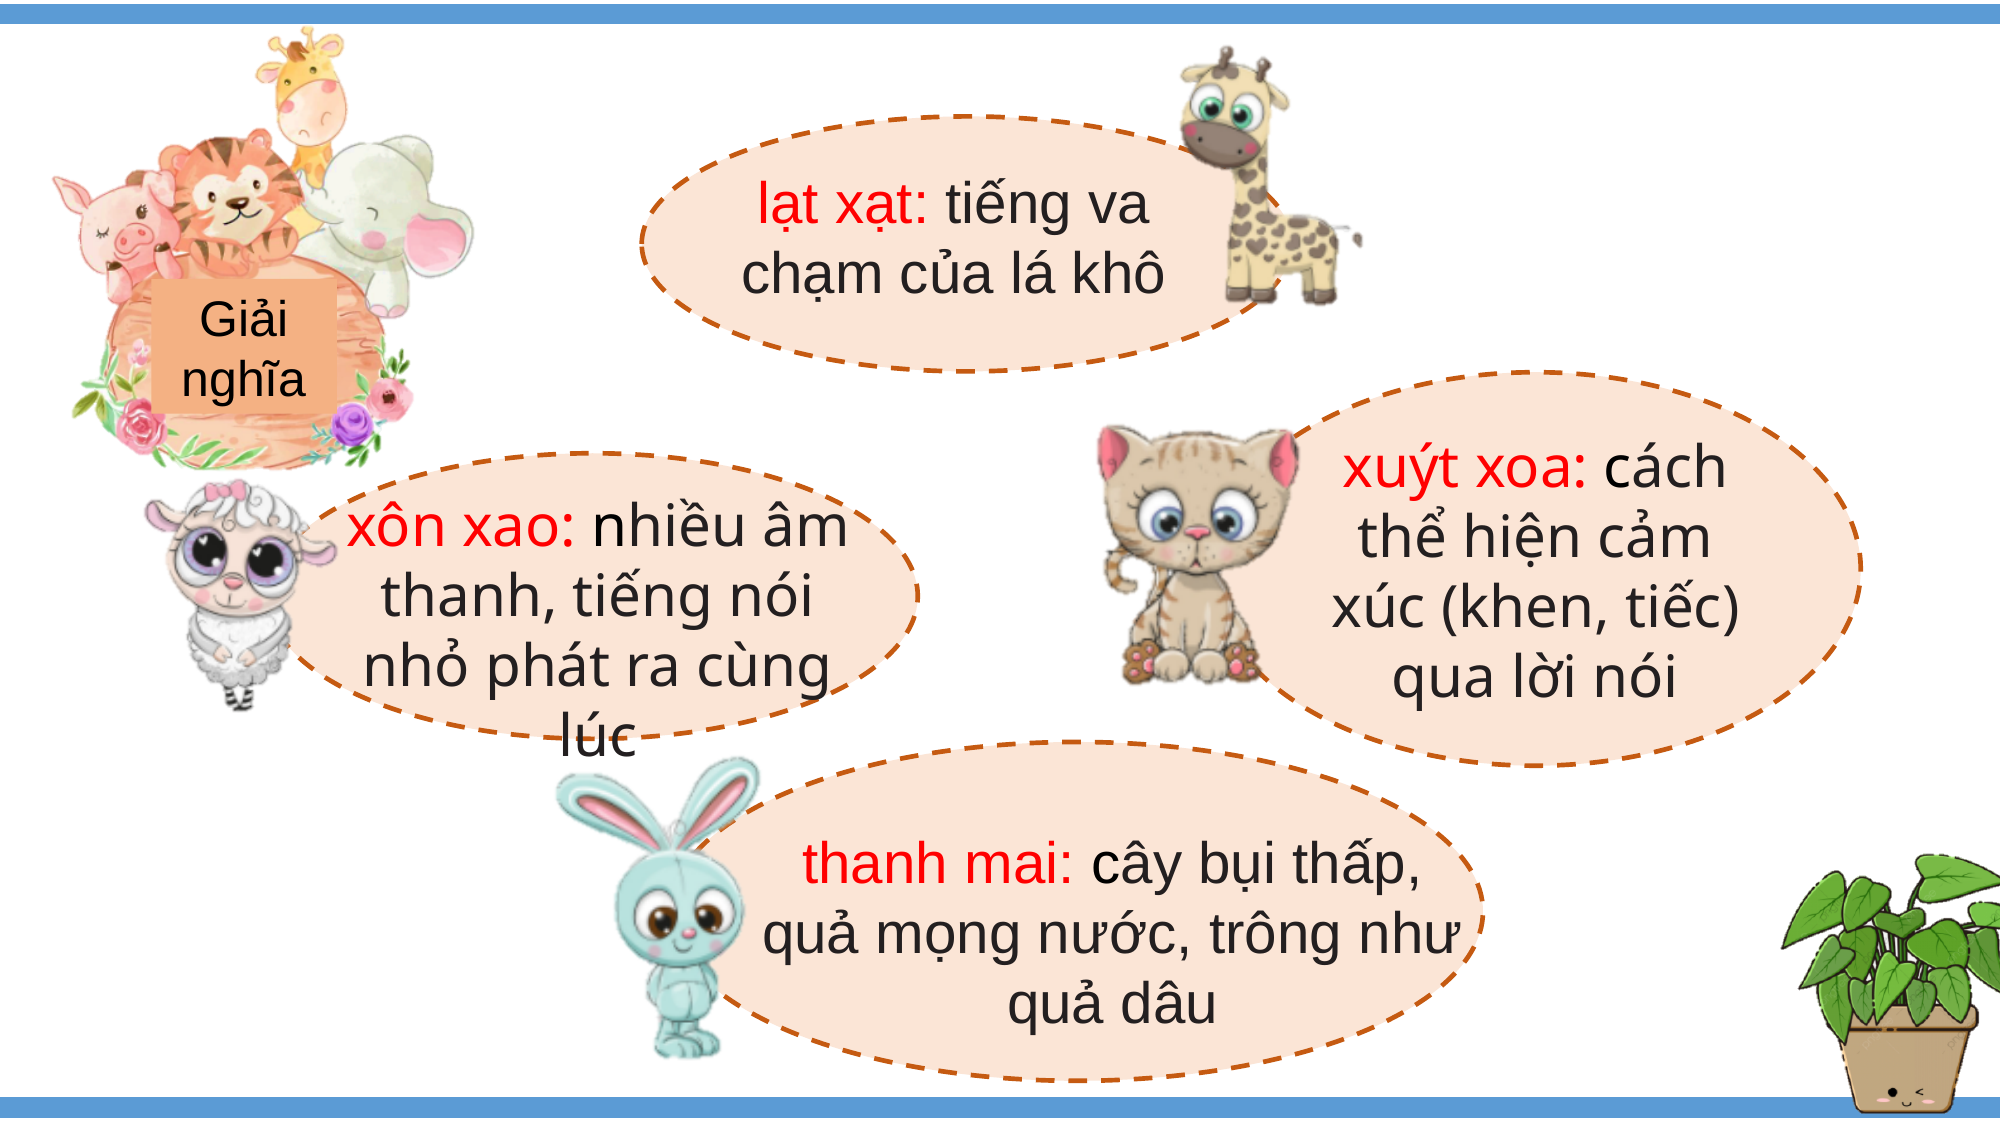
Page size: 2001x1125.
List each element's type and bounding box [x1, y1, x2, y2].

text_box [0, 14, 2000, 1108]
picture [17, 14, 503, 734]
picture [1065, 405, 1318, 714]
picture [1161, 43, 1375, 322]
picture [538, 745, 802, 1069]
picture [1756, 824, 2000, 1125]
